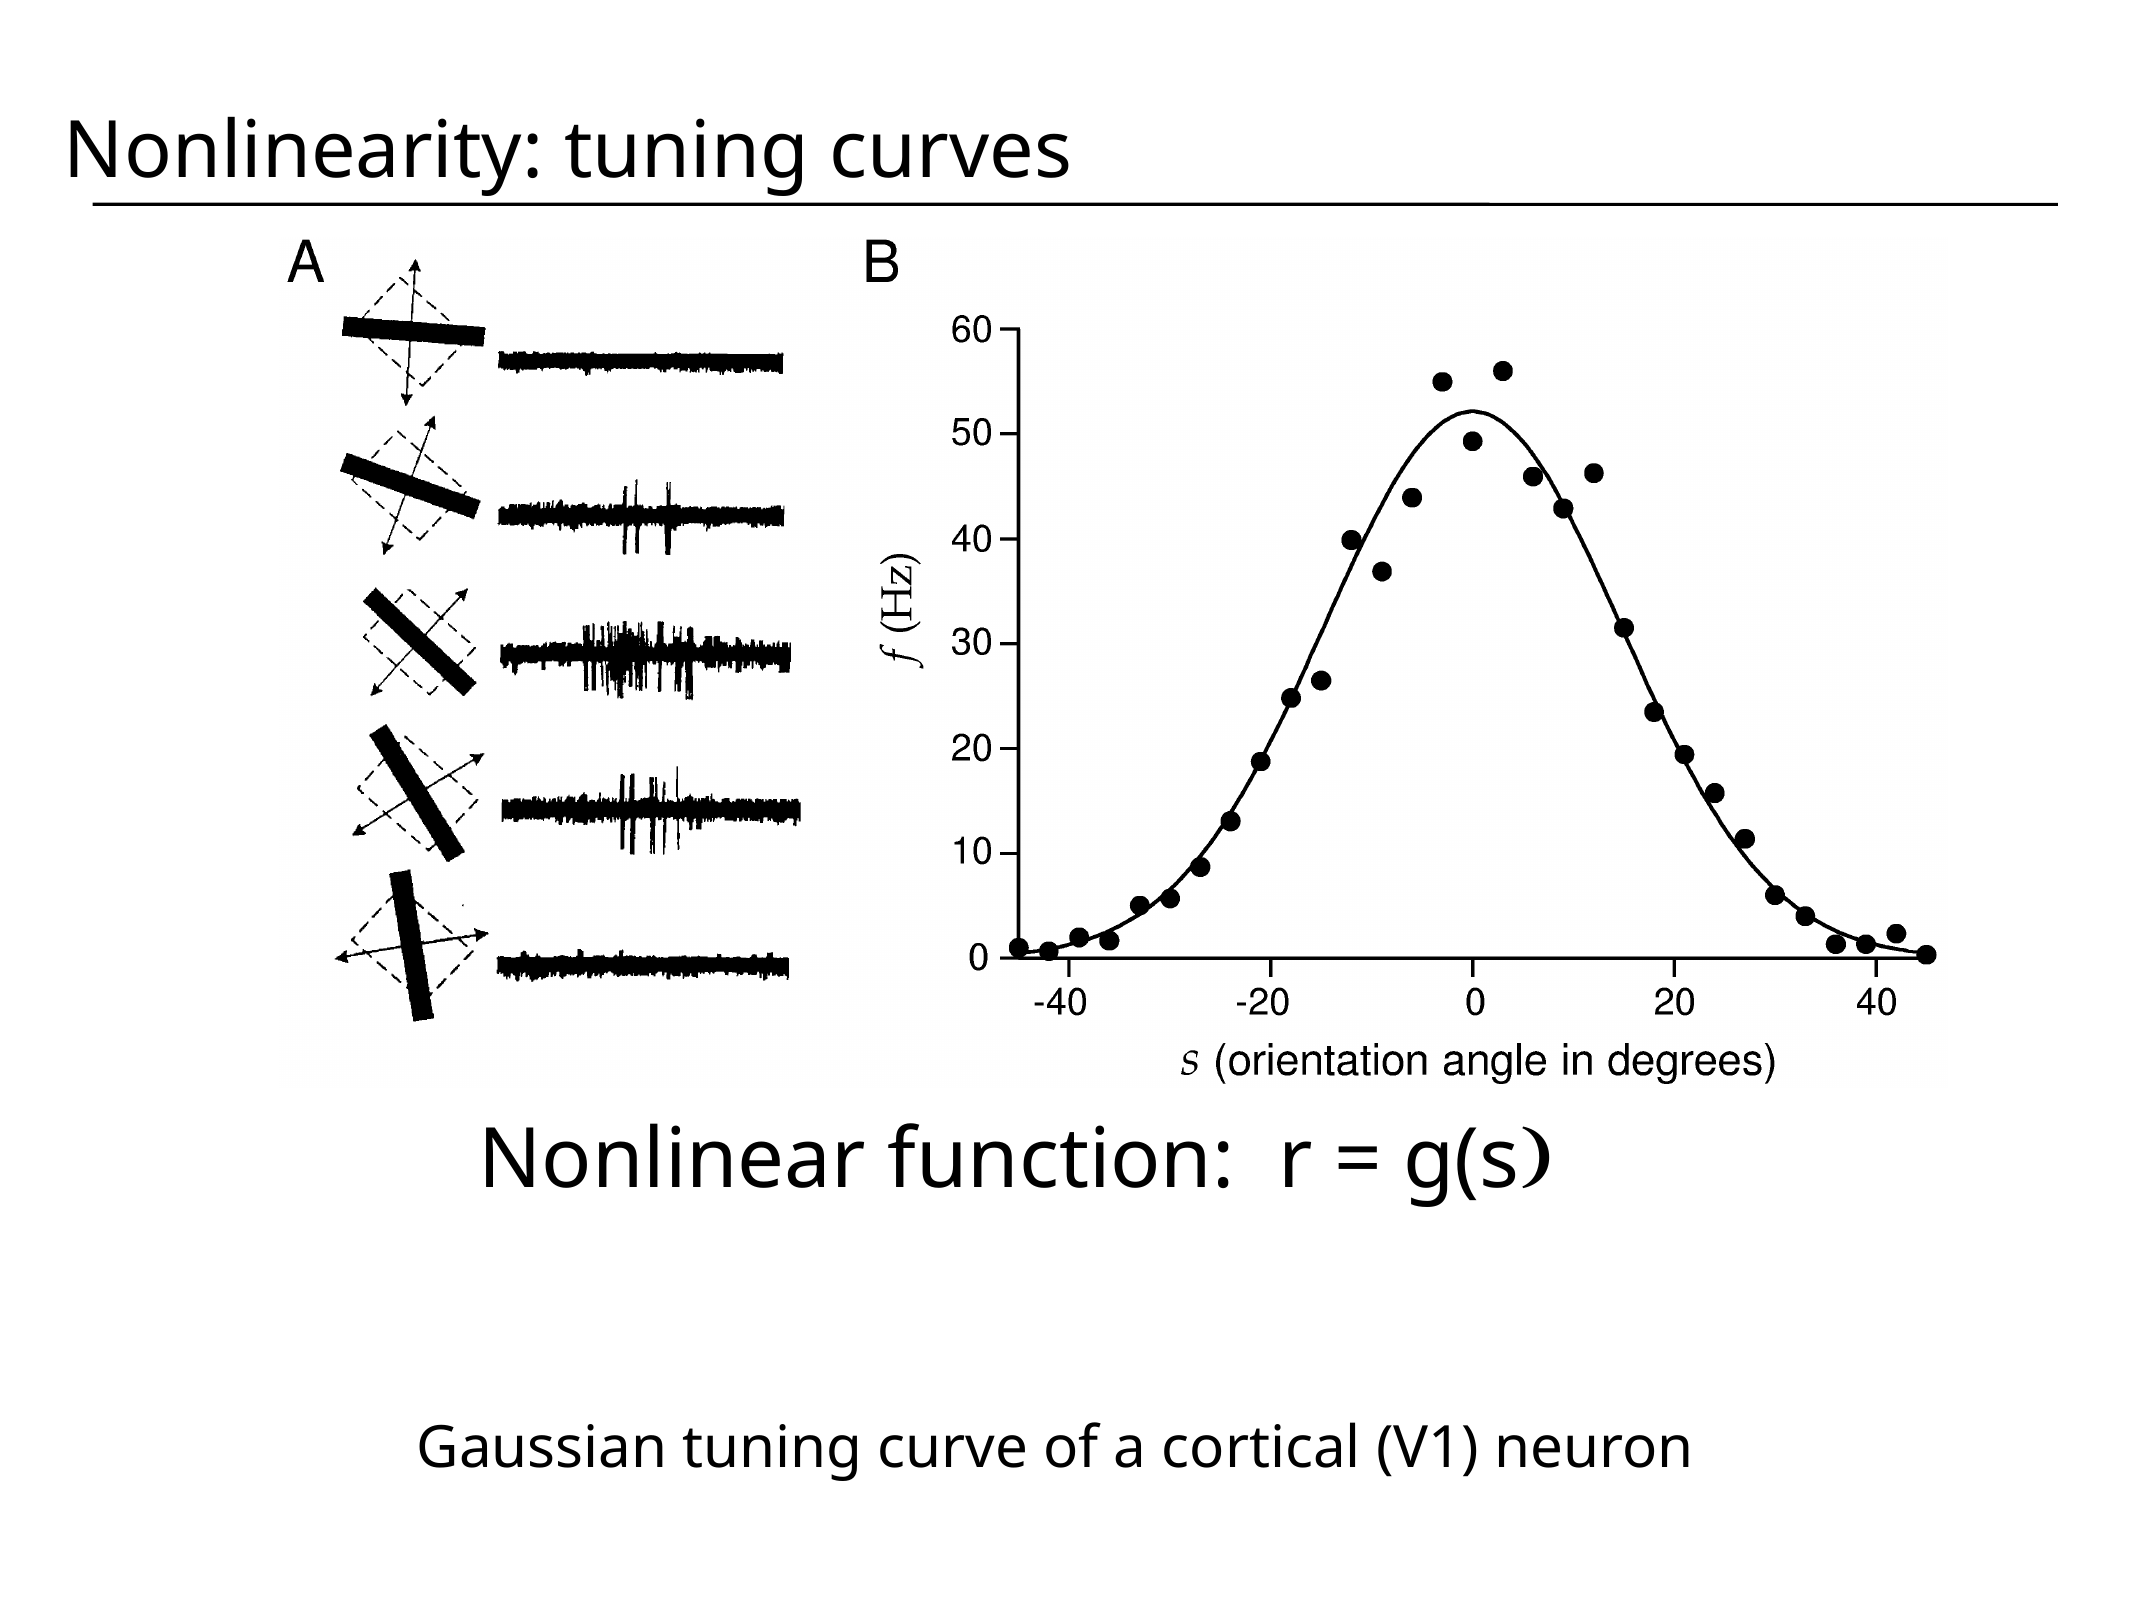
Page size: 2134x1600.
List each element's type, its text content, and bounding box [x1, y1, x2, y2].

text_box Nonlinearity: tuning curves [42, 87, 1094, 204]
text_box Nonlinear function: r = g(s) [463, 1096, 1655, 1212]
text_box Gaussian tuning curve of a cortical (V1) neuron [401, 1401, 1709, 1487]
picture [278, 237, 1949, 1088]
